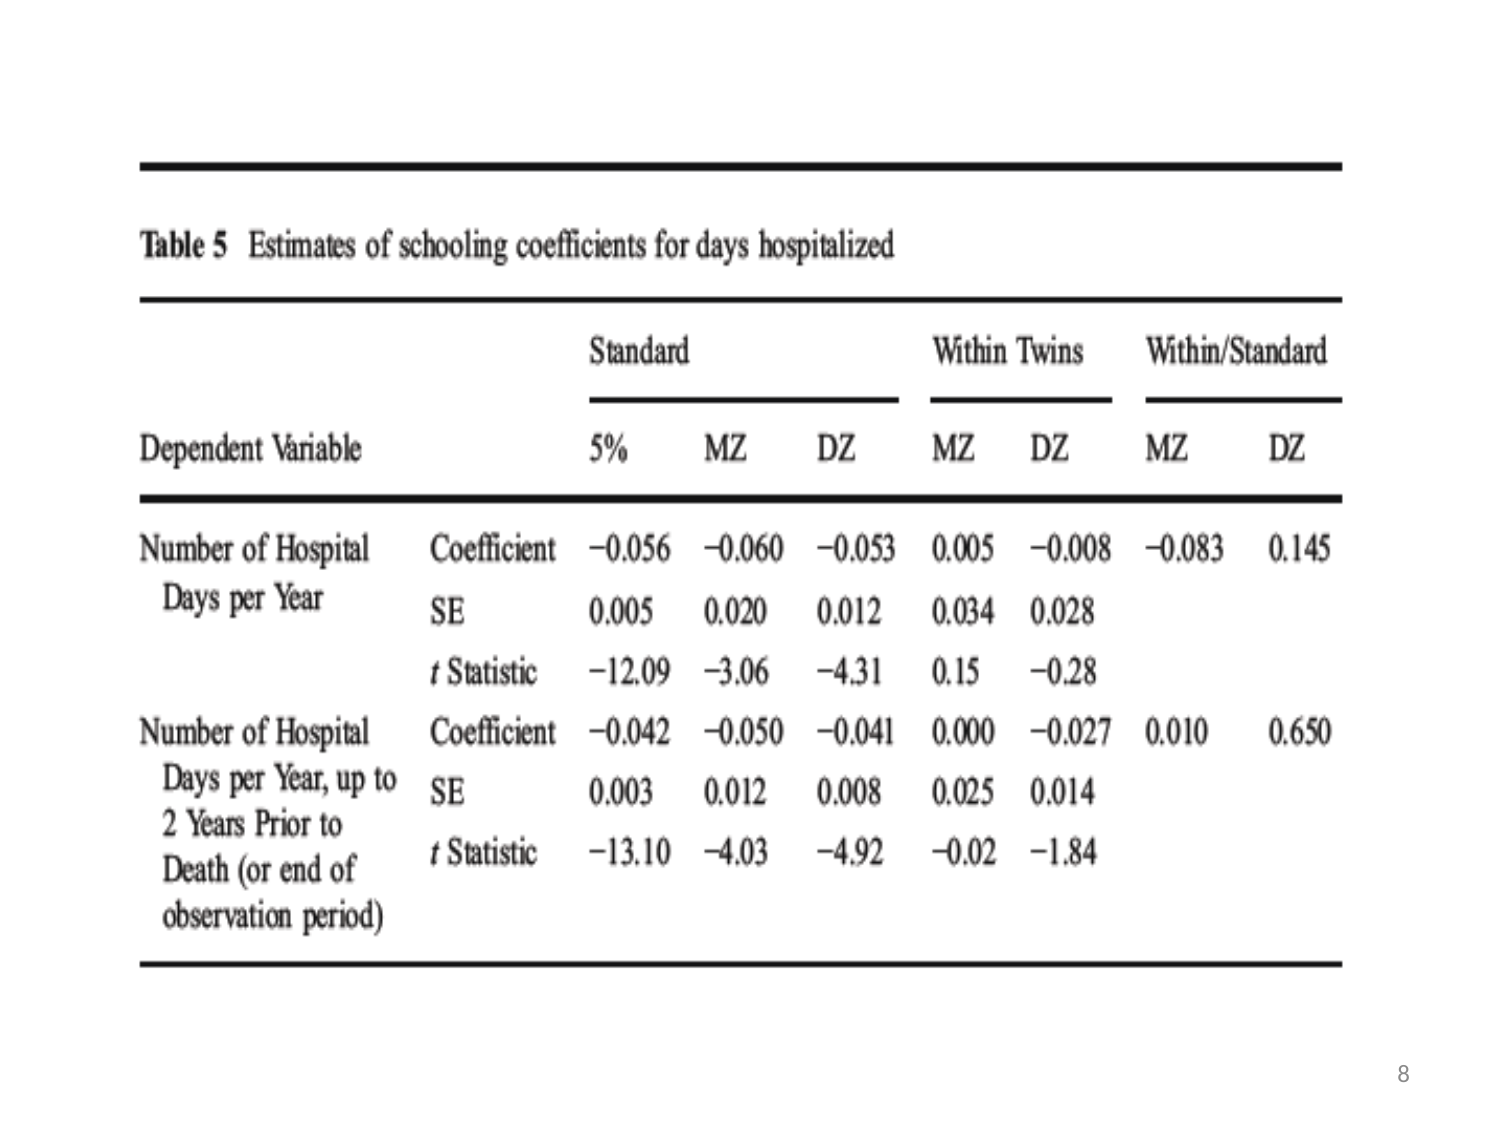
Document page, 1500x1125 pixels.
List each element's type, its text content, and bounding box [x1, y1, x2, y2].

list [132, 149, 1368, 988]
slide_number 8 [1074, 1042, 1425, 1103]
